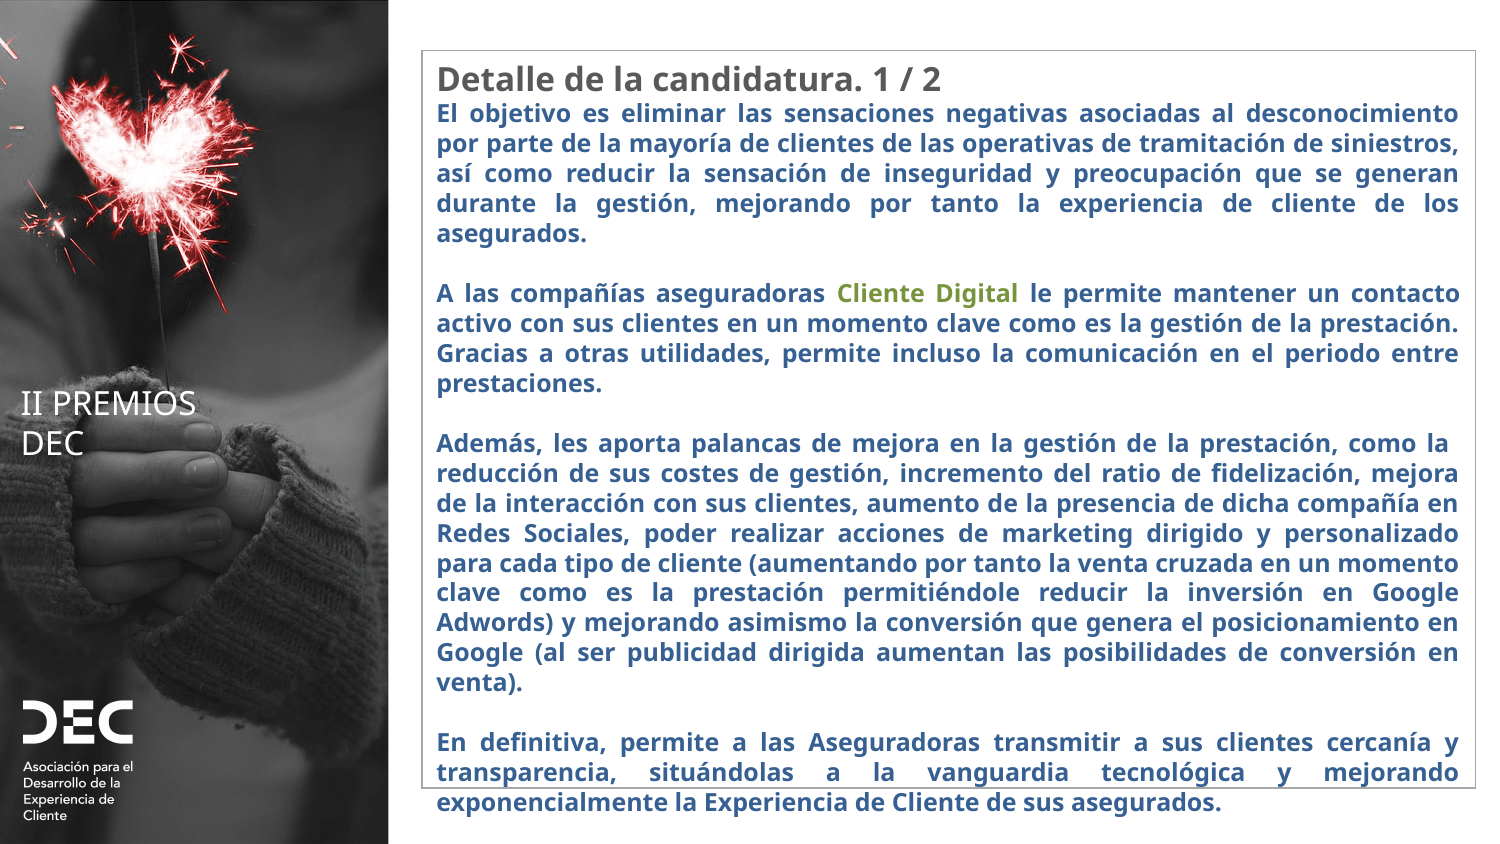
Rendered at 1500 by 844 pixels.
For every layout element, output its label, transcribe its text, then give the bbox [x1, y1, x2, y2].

text_box Detalle de la candidatura. 1 / 2 El objetivo es eliminar las sensaciones negativas asociadas al desconocimiento por parte de la mayoría de clientes de las operativas de tramitación de siniestros, así como reducir la sensación de inseguridad y preocupación que se generan durante la gestión, mejorando por tanto la experiencia de cliente de los asegurados. A las compañías aseguradoras Cliente Digital le permite mantener un contacto activo con sus clientes en un momento clave como es la gestión de la prestación. Gracias a otras utilidades, permite incluso la comunicación en el periodo entre prestaciones. Además, les aporta palancas de mejora en la gestión de la prestación, como la reducción de sus costes de gestión, incremento del ratio de fidelización, mejora de la interacción con sus clientes, aumento de la presencia de dicha compañía en Redes Sociales, poder realizar acciones de marketing dirigido y personalizado para cada tipo de cliente (aumentando por tanto la venta cruzada en un momento clave como es la prestación permitiéndole reducir la inversión en Google Adwords) y mejorando asimismo la conversión que genera el posicionamiento en Google (al ser publicidad dirigida aumentan las posibilidades de conversión en venta). En definitiva, permite a las Aseguradoras transmitir a sus clientes cercanía y transparencia, situándolas a la vanguardia tecnológica y mejorando exponencialmente la Experiencia de Cliente de sus asegurados. [421, 50, 1476, 789]
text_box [0, 0, 389, 844]
